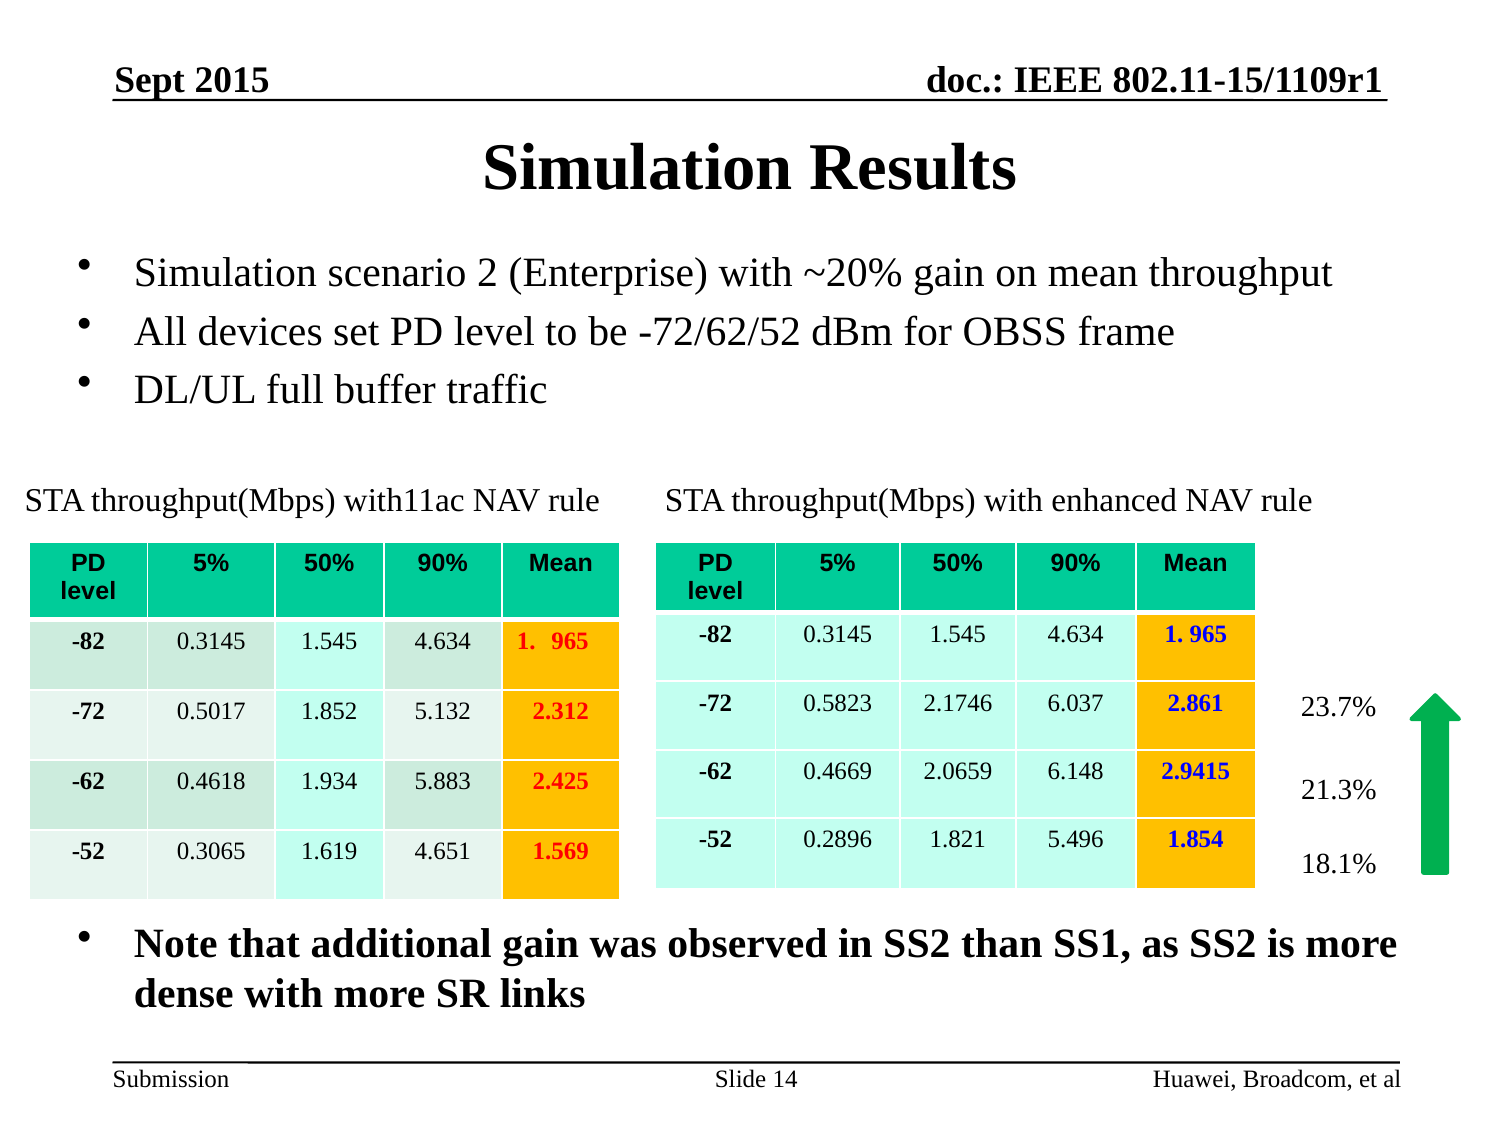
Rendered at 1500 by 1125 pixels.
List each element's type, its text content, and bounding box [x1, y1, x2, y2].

table_cell -82 [30, 622, 147, 689]
table_cell 0.2896 [776, 819, 899, 888]
table_cell 5.132 [385, 691, 501, 759]
table_header PD level [30, 543, 147, 617]
table_cell 4.651 [385, 831, 501, 899]
text_box STA throughput(Mbps) with enhanced NAV rule [650, 470, 1350, 526]
table_cell -62 [656, 751, 775, 817]
table_cell 1.545 [901, 615, 1015, 680]
table_header Mean [1137, 543, 1255, 610]
list Simulation scenario 2 (Enterprise) with ~20% gain on mean throughput All devices set PD level to be -72/62/52 dBm for OBSS frame DL/UL full buffer traffic Note that additional gain was observed in SS2 than SS1, as SS2 is more dense with more SR links [62, 237, 1438, 1051]
table_cell 0.5017 [148, 691, 274, 759]
table_cell 1.821 [901, 819, 1015, 888]
table_cell 0.5823 [776, 682, 899, 749]
table_header 90% [385, 543, 501, 617]
table_cell 1.934 [276, 761, 383, 829]
table_cell 2.1746 [901, 682, 1015, 749]
text_box [1409, 693, 1461, 875]
table_cell 1.854 [1137, 819, 1255, 888]
table_header Mean [503, 543, 619, 617]
table_cell 1.852 [276, 691, 383, 759]
table_cell -72 [656, 682, 775, 749]
table_cell 1.569 [503, 831, 619, 899]
table_cell 0.3065 [148, 831, 274, 899]
table_cell 5.883 [385, 761, 501, 829]
text_box 18.1% [1286, 836, 1392, 887]
table_header 50% [276, 543, 383, 617]
table_cell 4.634 [385, 622, 501, 689]
table_header PD level [656, 543, 775, 610]
table_cell -52 [30, 831, 147, 899]
table_cell 0.4669 [776, 751, 899, 817]
table_cell 4.634 [1017, 615, 1135, 680]
table_cell -72 [30, 691, 147, 759]
text_box STA throughput(Mbps) with11ac NAV rule [9, 470, 638, 526]
table_cell 2.9415 [1137, 751, 1255, 817]
footer Huawei, Broadcom, et al [949, 1061, 1402, 1093]
table_cell 0.4618 [148, 761, 274, 829]
table_cell -62 [30, 761, 147, 829]
text_box 23.7% [1286, 680, 1392, 730]
table_header 90% [1017, 543, 1135, 610]
table_cell 1.619 [276, 831, 383, 899]
title Simulation Results [112, 74, 1388, 237]
table_cell 2.861 [1137, 682, 1255, 749]
table_cell 965 [503, 622, 619, 689]
table_cell 2.425 [503, 761, 619, 829]
table_cell 0.3145 [148, 622, 274, 689]
table_header 5% [148, 543, 274, 617]
table_cell 0.3145 [776, 615, 899, 680]
table_cell -82 [656, 615, 775, 680]
table_cell 6.037 [1017, 682, 1135, 749]
text_box 21.3% [1286, 762, 1392, 813]
table_header 5% [776, 543, 899, 610]
table_header 50% [901, 543, 1015, 610]
table_cell 2.312 [503, 691, 619, 759]
table_cell 5.496 [1017, 819, 1135, 888]
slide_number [114, 0, 272, 101]
slide_number Slide 14 [712, 1061, 800, 1093]
table_cell 1. 965 [1137, 615, 1255, 680]
table_cell 6.148 [1017, 751, 1135, 817]
table_cell 2.0659 [901, 751, 1015, 817]
table_cell -52 [656, 819, 775, 888]
table_cell 1.545 [276, 622, 383, 689]
